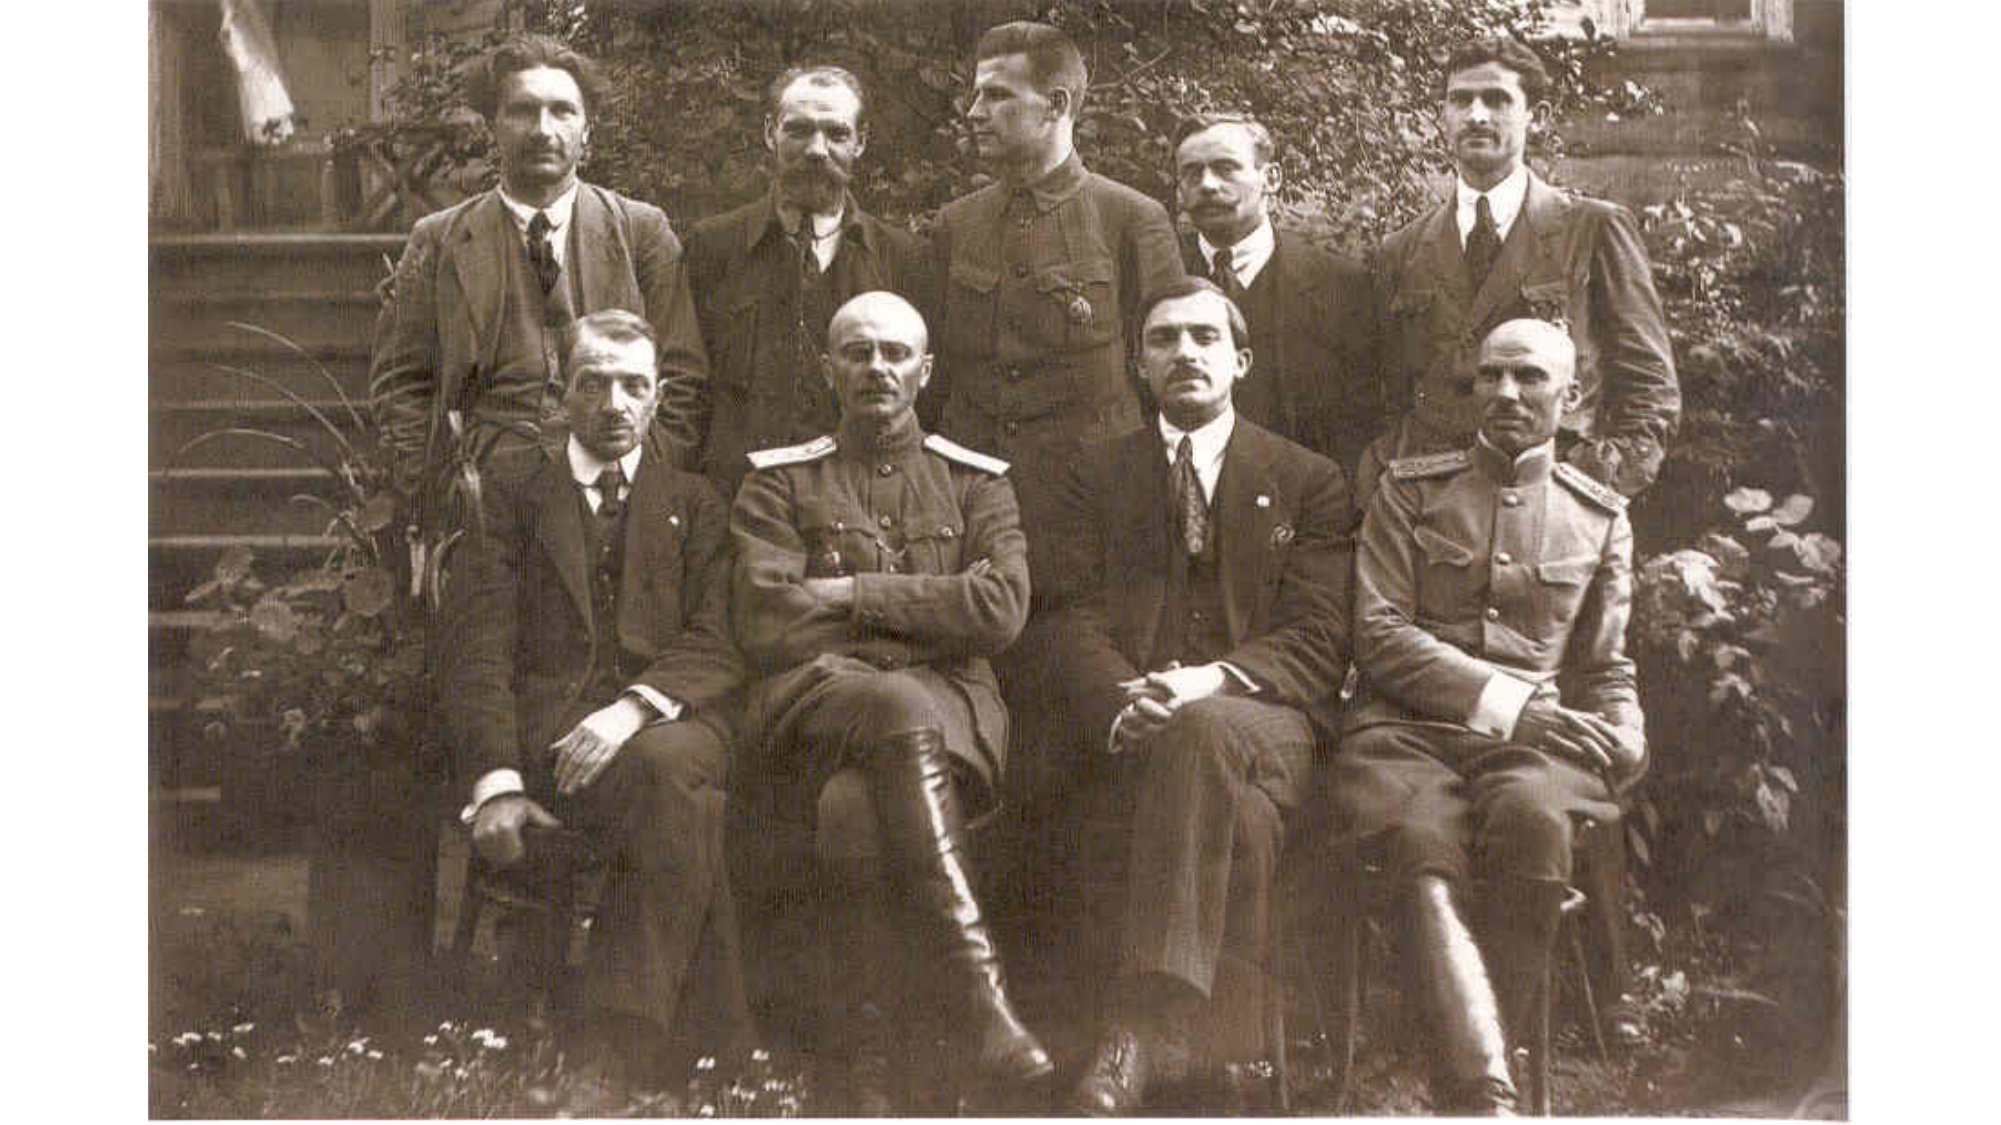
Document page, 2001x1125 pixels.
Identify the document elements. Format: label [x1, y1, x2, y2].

list [148, 0, 1852, 1125]
